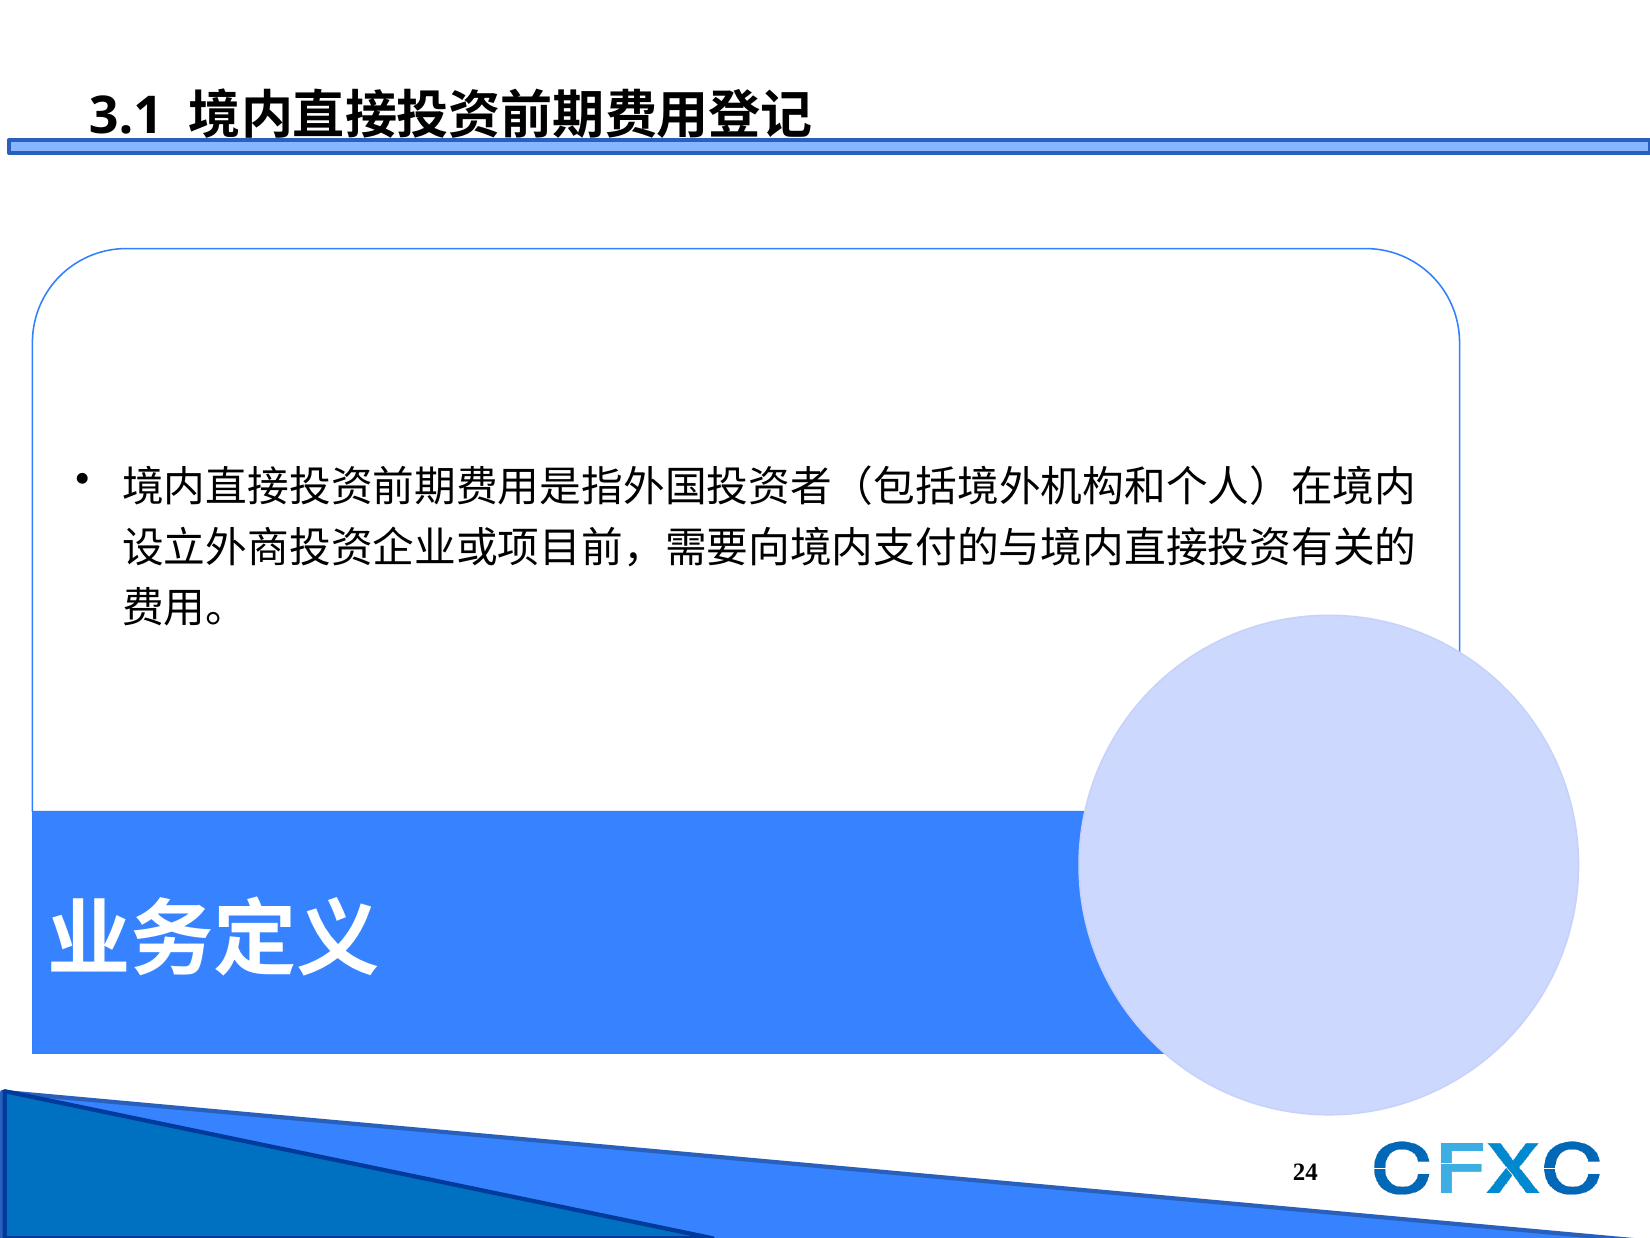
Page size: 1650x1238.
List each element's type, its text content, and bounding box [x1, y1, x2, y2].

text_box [32, 248, 1579, 1115]
text_box 3.1 境内直接投资前期费用登记 [70, 71, 832, 153]
slide_number 23 [1249, 1122, 1319, 1186]
picture [1368, 1141, 1605, 1198]
